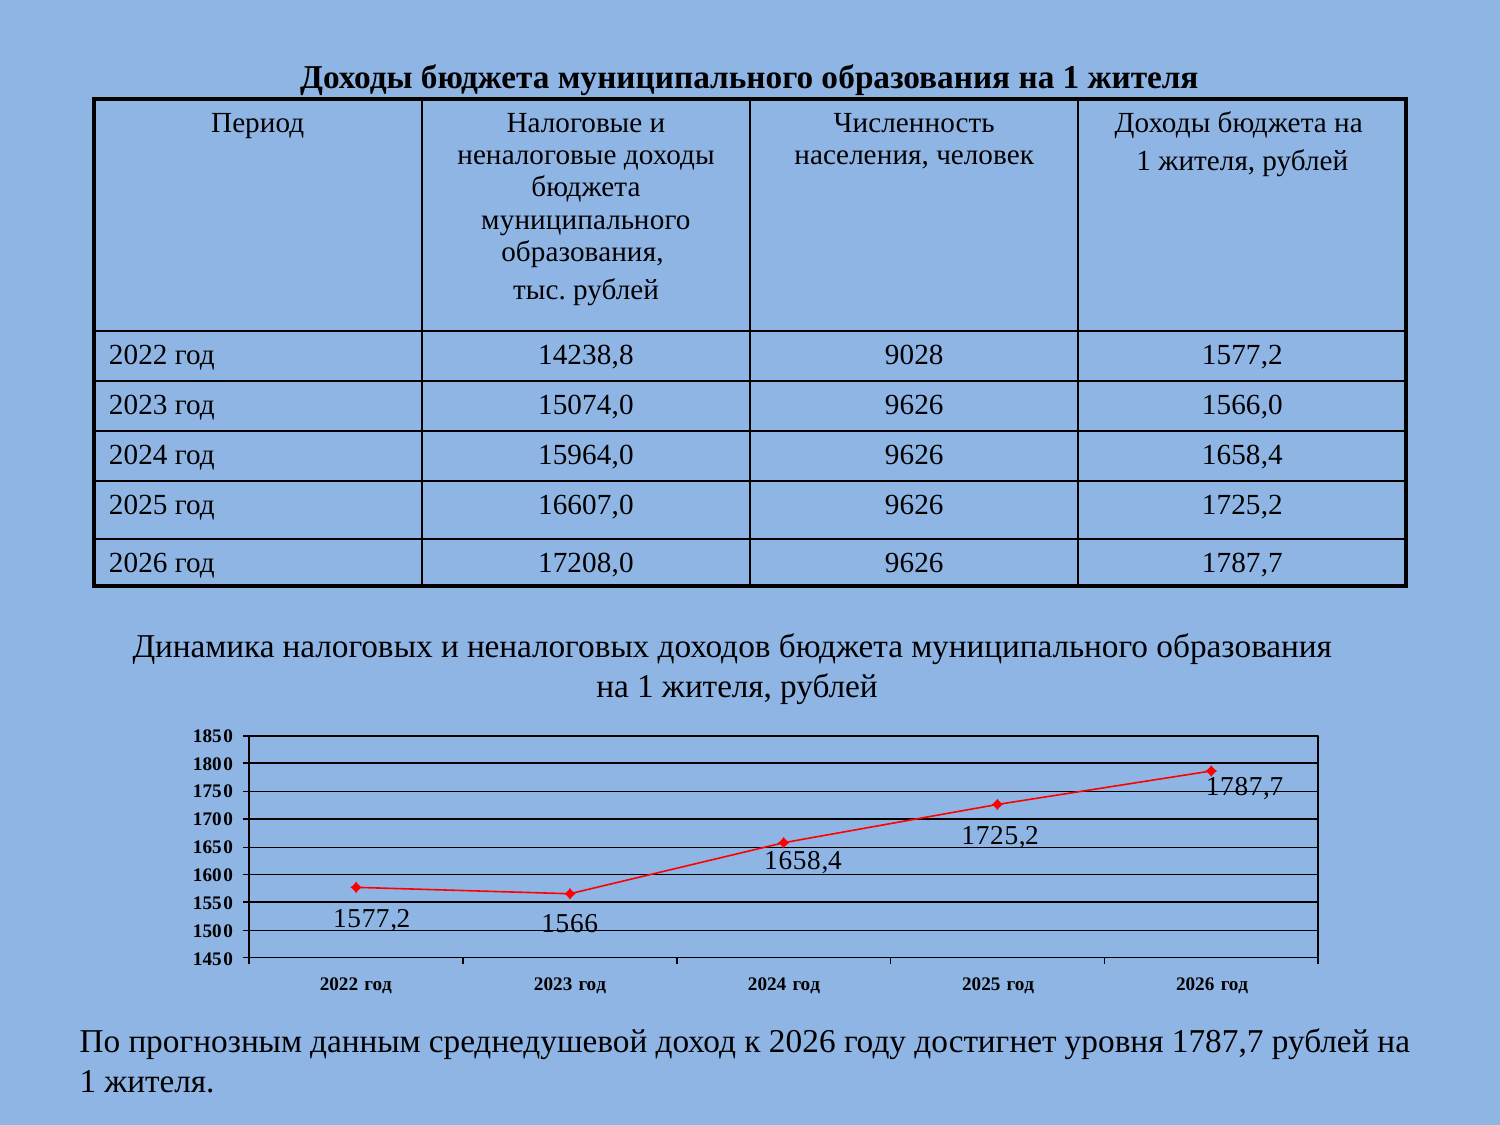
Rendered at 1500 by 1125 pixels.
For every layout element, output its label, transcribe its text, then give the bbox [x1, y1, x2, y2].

table_cell 17208,0 [423, 540, 749, 584]
table_cell 1725,2 [1079, 482, 1404, 538]
table_header Численность населения, человек [751, 101, 1077, 330]
table_cell 9626 [751, 432, 1077, 480]
table_cell 1566,0 [1079, 382, 1404, 430]
table_header Период [96, 101, 421, 330]
table_cell 1577,2 [1079, 332, 1404, 380]
table_cell 1787,7 [1079, 540, 1404, 584]
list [157, 699, 1336, 1018]
table_header Налоговые и неналоговые доходы бюджета муниципального образования, тыс. рублей [423, 101, 749, 330]
table_cell 9028 [751, 332, 1077, 380]
text_box По прогнозным данным среднедушевой доход к 2026 году достигнет уровня 1787,7 рублей на 1 жителя. [64, 1011, 1448, 1106]
table_cell 2026 год [96, 540, 421, 584]
table_cell 14238,8 [423, 332, 749, 380]
table_cell 9626 [751, 382, 1077, 430]
title Доходы бюджета муниципального образования на 1 жителя [75, 45, 1425, 106]
table_cell 2023 год [96, 382, 421, 430]
table_cell 1658,4 [1079, 432, 1404, 480]
table_cell 2022 год [96, 332, 421, 380]
table_cell 2025 год [96, 482, 421, 538]
table_cell 15964,0 [423, 432, 749, 480]
text_box Динамика налоговых и неналоговых доходов бюджета муниципального образования на 1 жителя, рублей [45, 641, 1429, 687]
table_cell 15074,0 [423, 382, 749, 430]
table_cell 16607,0 [423, 482, 749, 538]
table_cell 9626 [751, 540, 1077, 584]
table_header Доходы бюджета на 1 жителя, рублей [1079, 101, 1404, 330]
table_cell 9626 [751, 482, 1077, 538]
table_cell 2024 год [96, 432, 421, 480]
